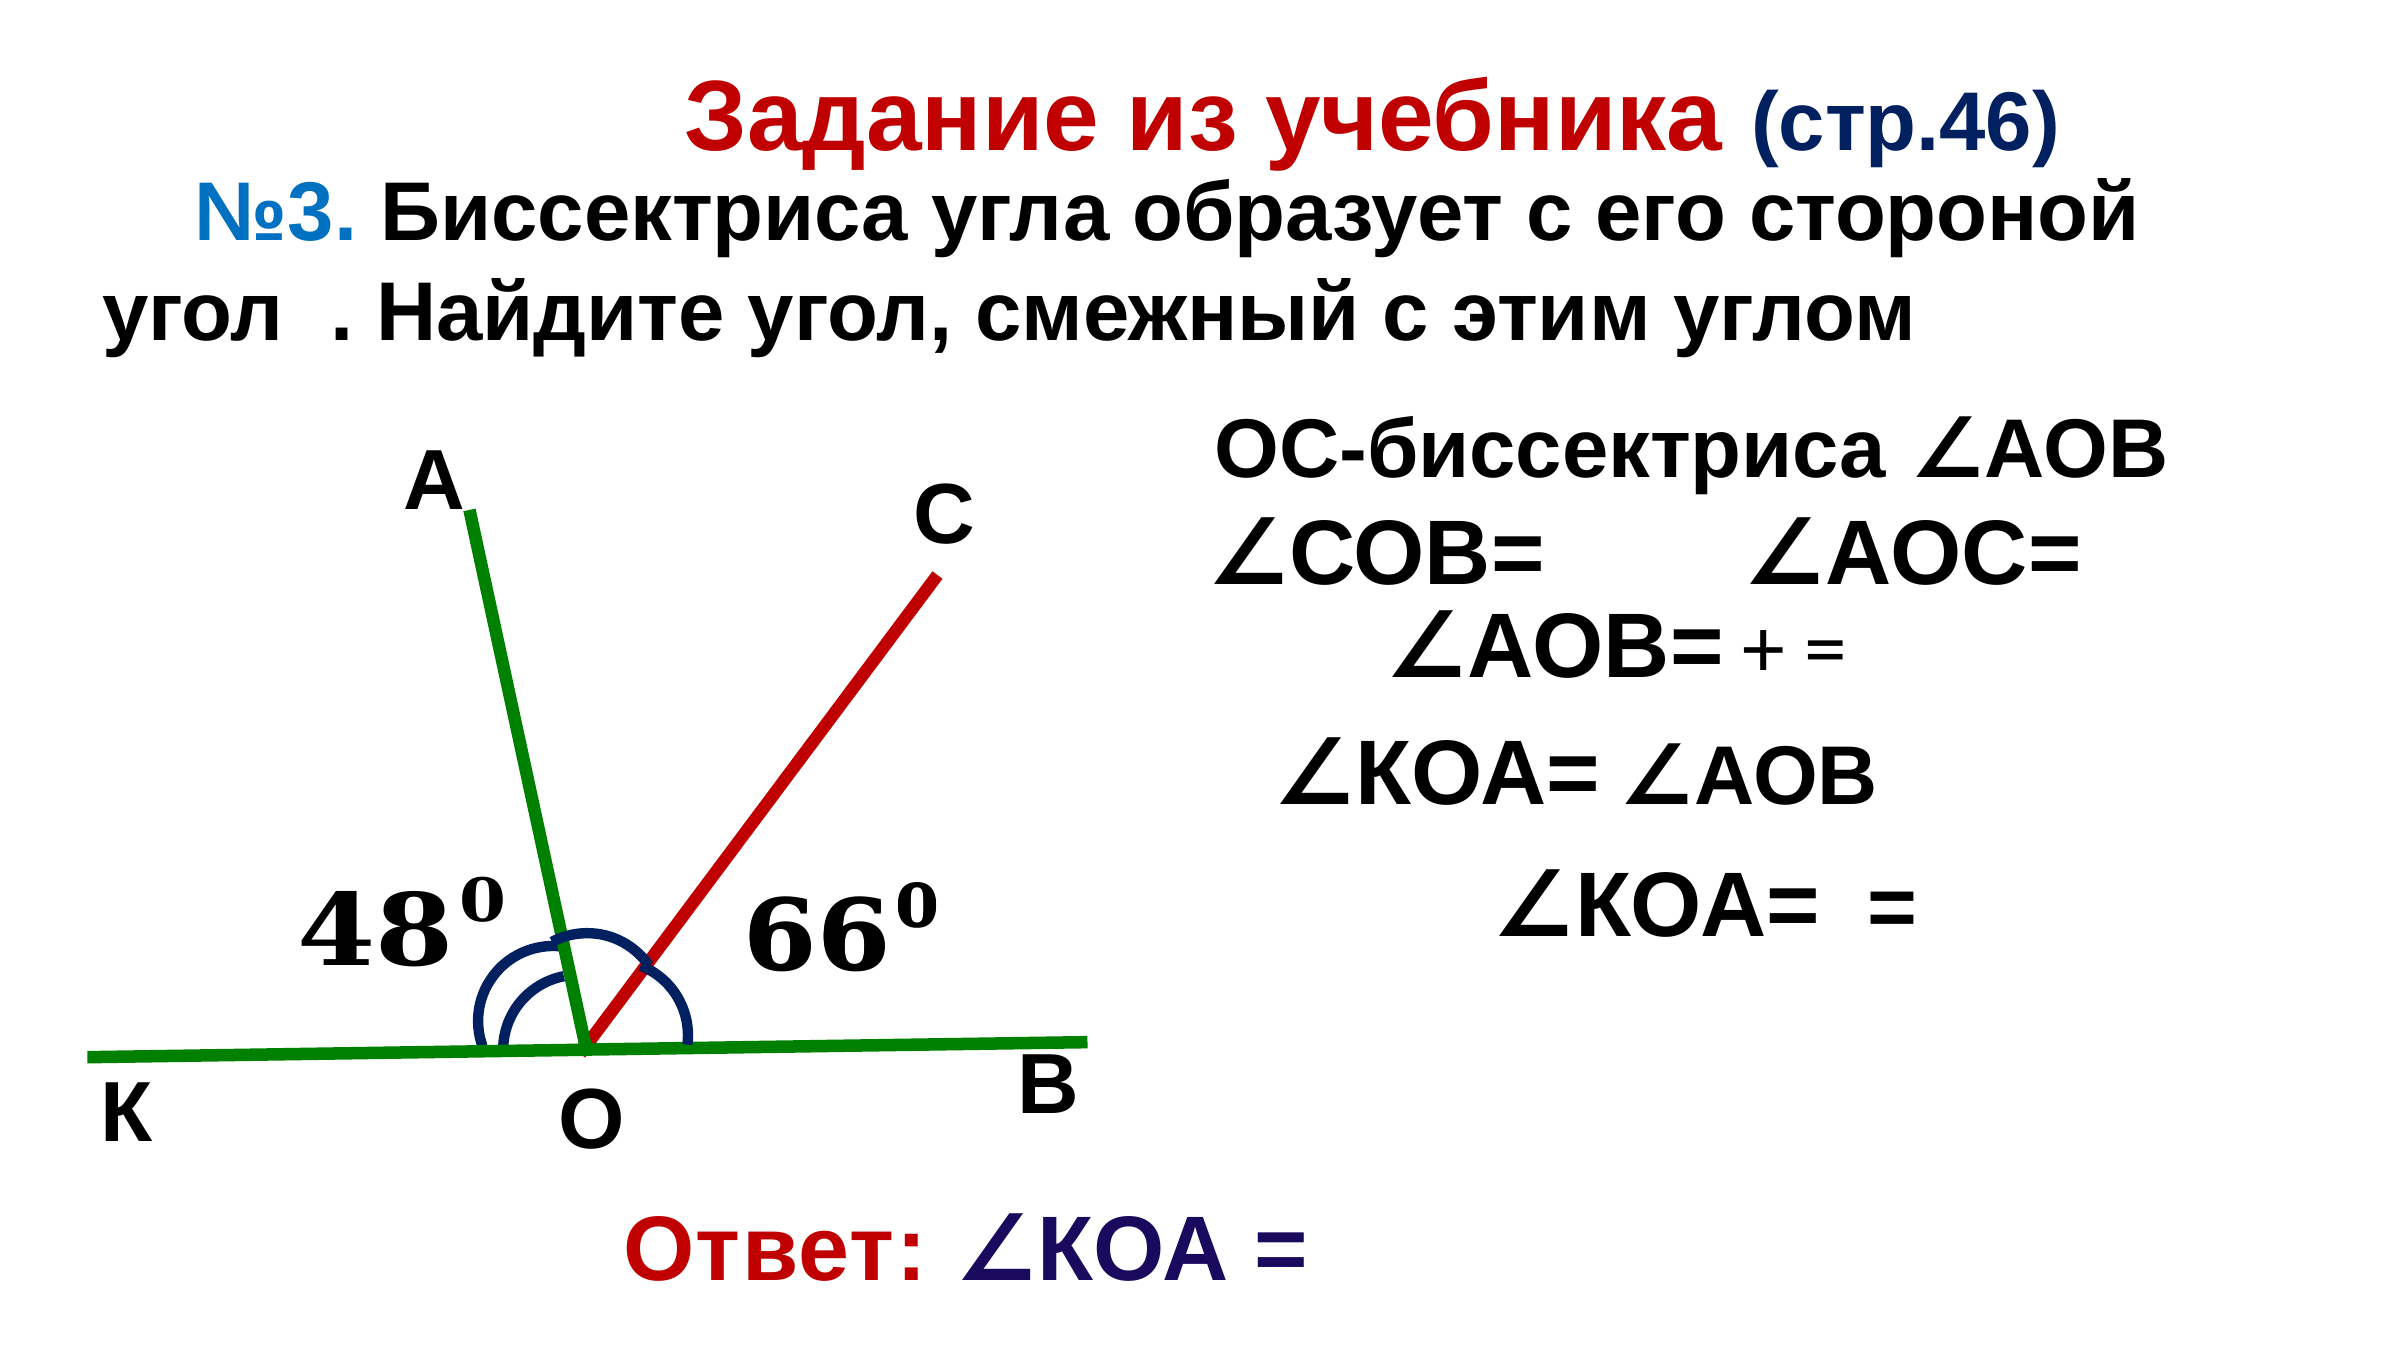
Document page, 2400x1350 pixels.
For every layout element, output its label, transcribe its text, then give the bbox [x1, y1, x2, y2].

text_box [502, 975, 579, 1050]
text_box ОС-биссектриса ∠АОВ [1199, 386, 2184, 502]
text_box К [85, 1048, 168, 1166]
text_box В [1002, 1020, 1095, 1139]
text_box [477, 945, 563, 1047]
text_box О [543, 1055, 640, 1173]
text_box С [899, 450, 991, 568]
text_box Задание из учебника (стр.46) [669, 42, 2076, 178]
text_box [613, 967, 689, 1045]
text_box А [388, 416, 481, 535]
text_box [551, 932, 650, 1009]
